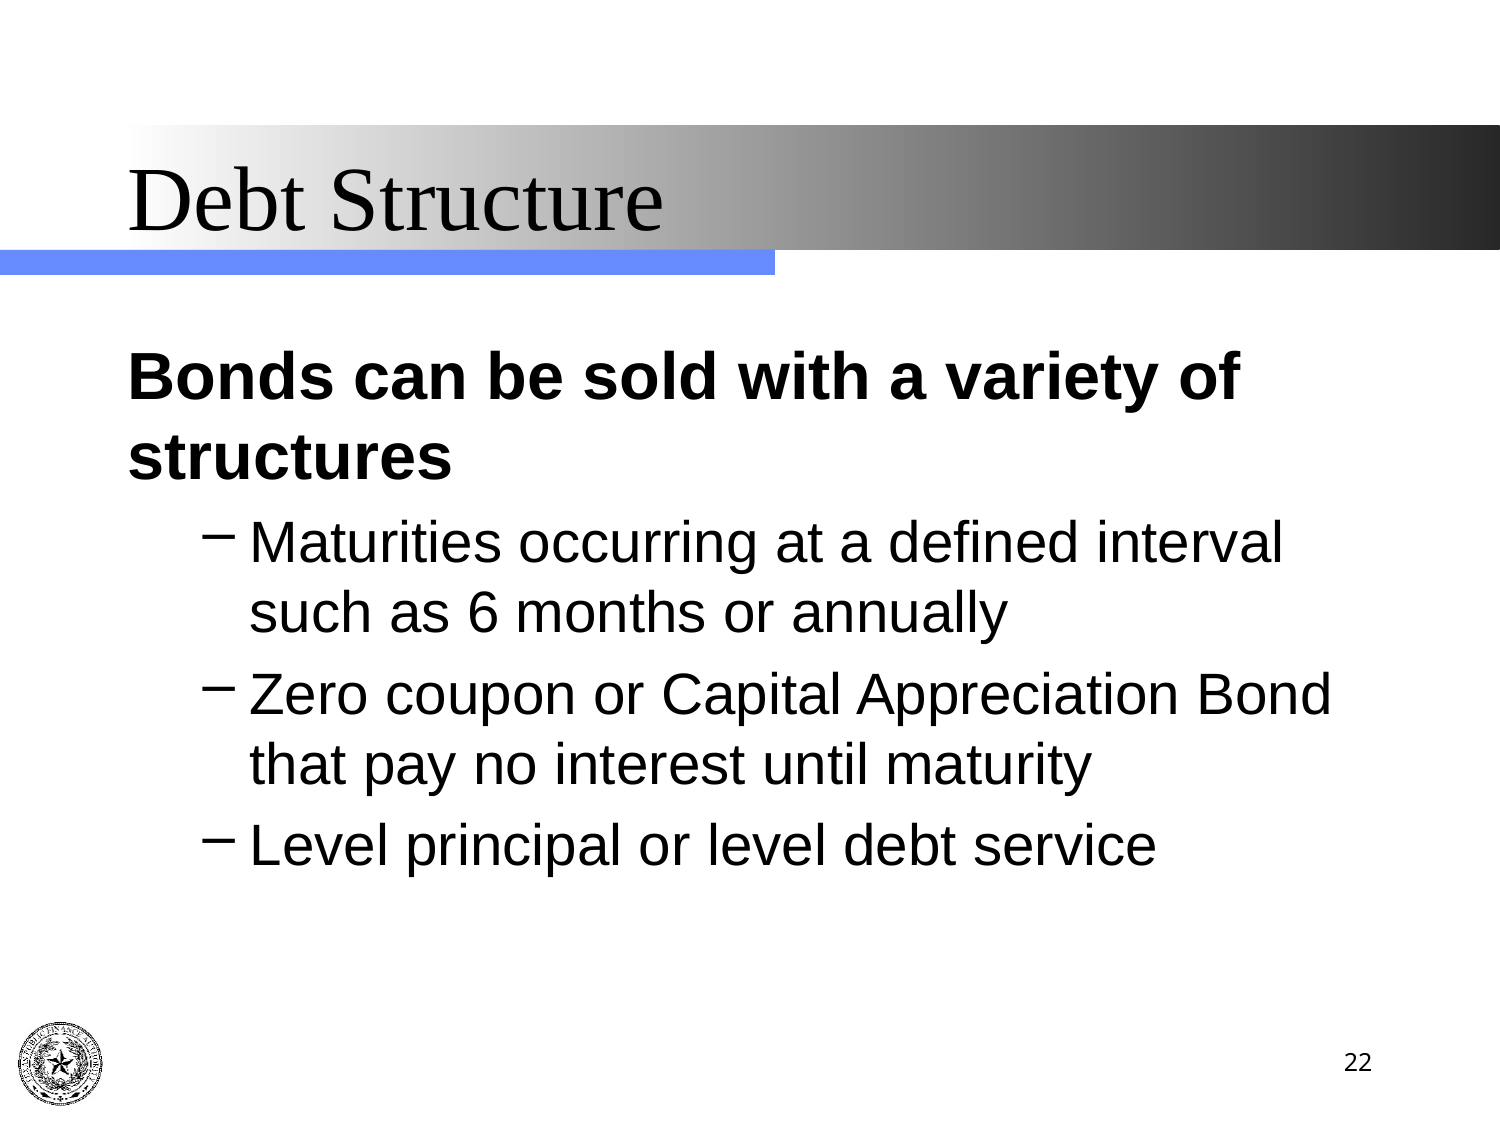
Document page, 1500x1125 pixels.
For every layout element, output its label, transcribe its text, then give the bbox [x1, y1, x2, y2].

picture [17, 1021, 103, 1106]
list Bonds can be sold with a variety of structures Maturities occurring at a defined interval such as 6 months or annually Zero coupon or Capital Appreciation Bond that pay no interest until maturity Level principal or level debt service [112, 324, 1388, 1001]
slide_number 22 [990, 1037, 1388, 1091]
title Debt Structure [112, 99, 1388, 288]
